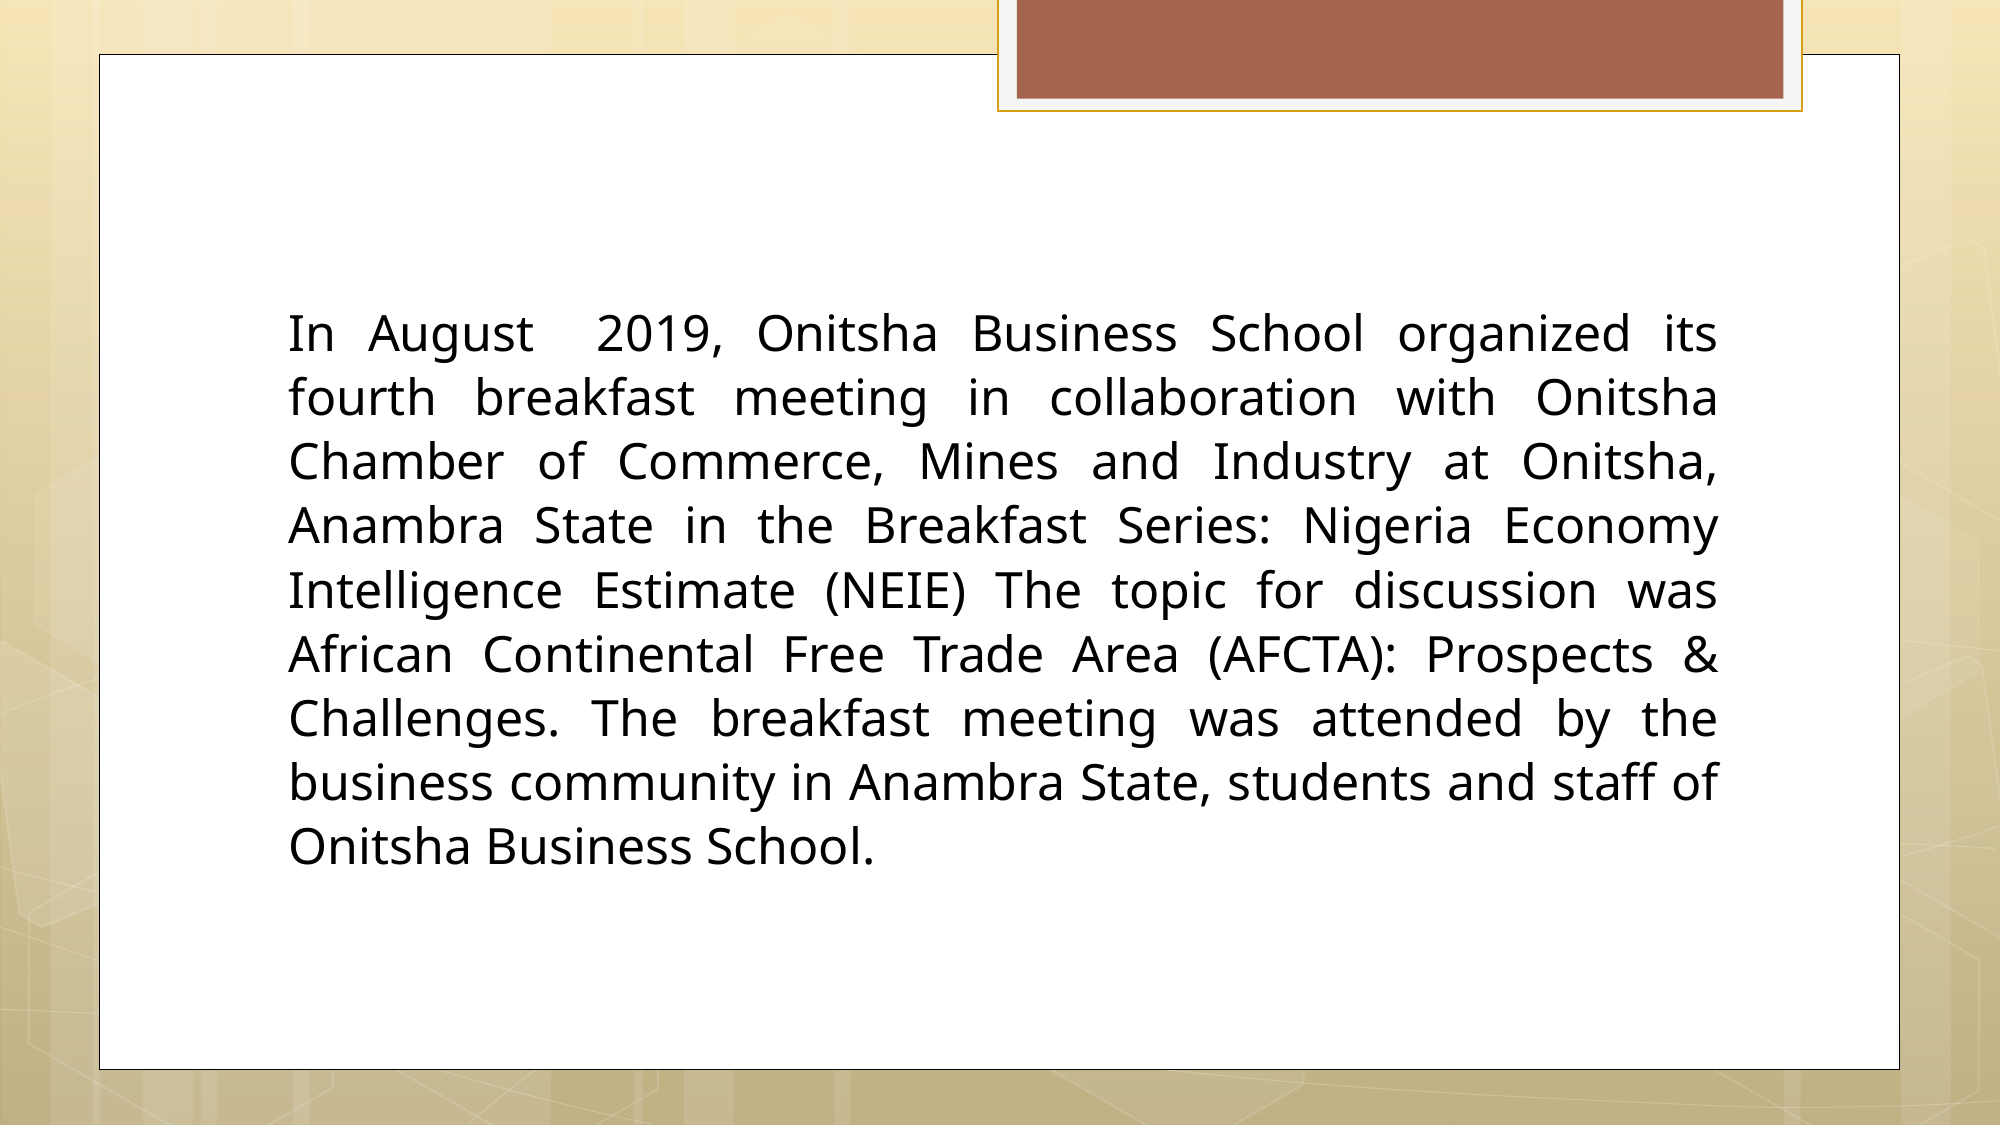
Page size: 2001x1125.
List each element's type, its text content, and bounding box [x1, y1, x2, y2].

text_box In August 2019, Onitsha Business School organized its fourth breakfast meeting in collaboration with Onitsha Chamber of Commerce, Mines and Industry at Onitsha, Anambra State in the Breakfast Series: Nigeria Economy Intelligence Estimate (NEIE) The topic for discussion was African Continental Free Trade Area (AFCTA): Prospects & Challenges. The breakfast meeting was attended by the business community in Anambra State, students and staff of Onitsha Business School. [273, 289, 1735, 883]
